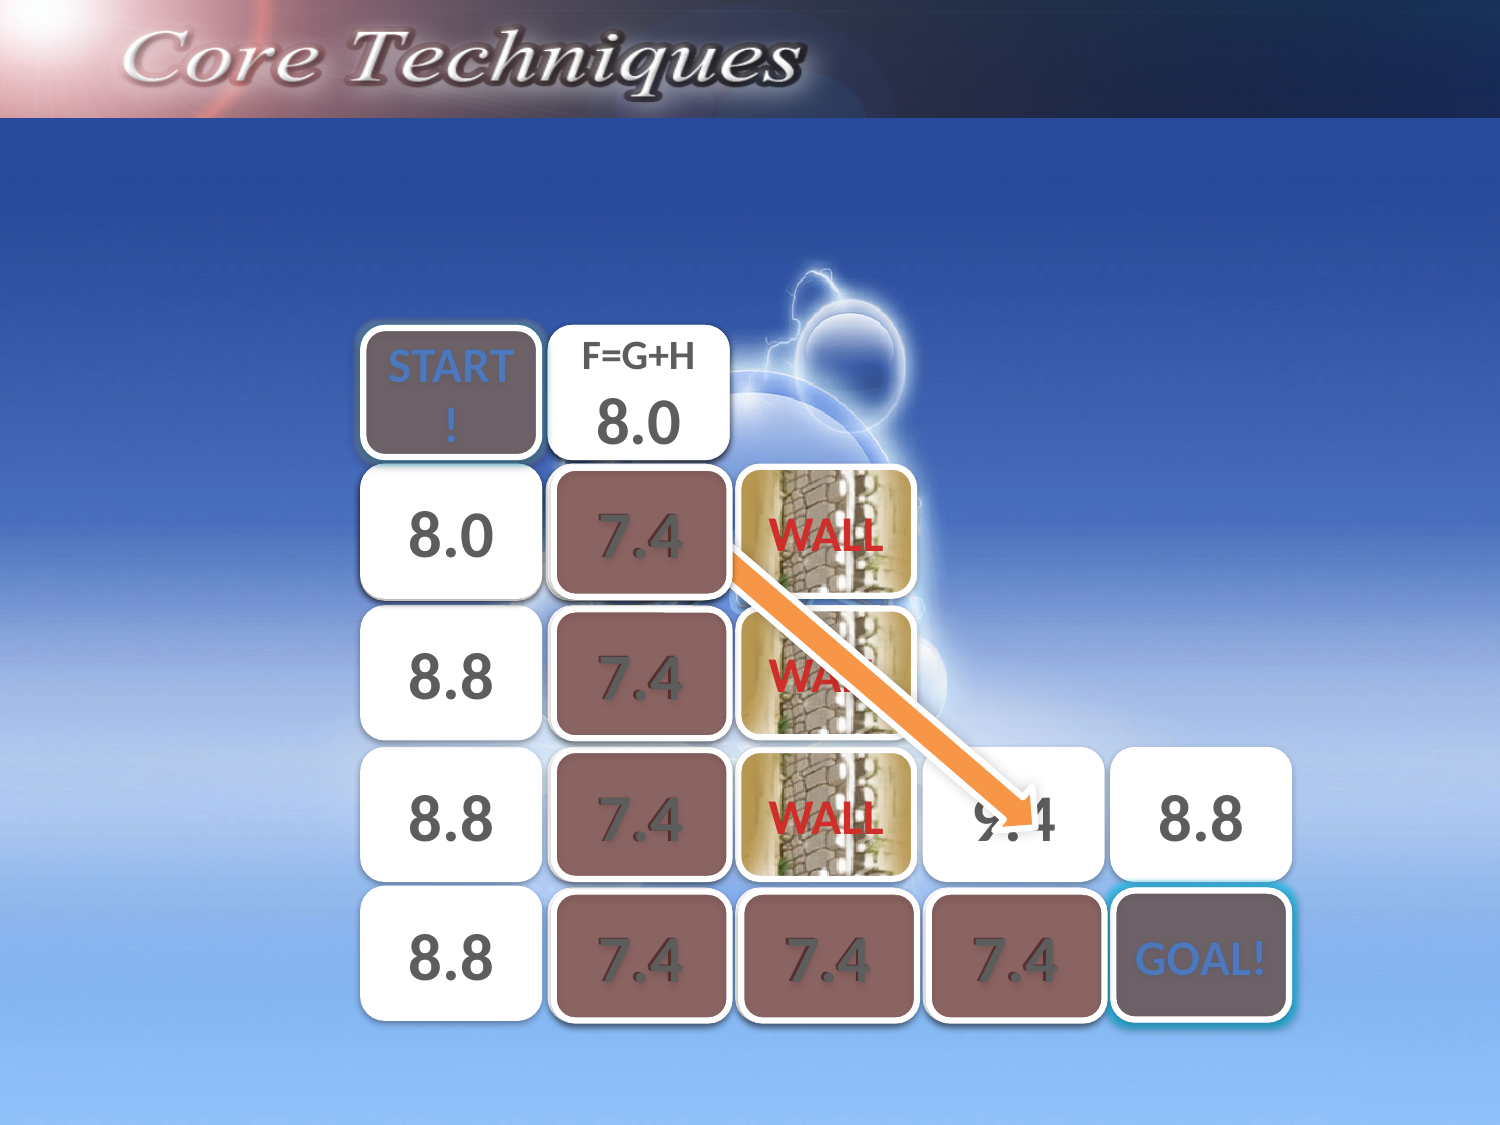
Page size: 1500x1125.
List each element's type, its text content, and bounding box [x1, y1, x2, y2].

text_box WALL [735, 610, 897, 741]
text_box 8.8 [360, 747, 543, 883]
text_box F=G+H 8.0 [550, 324, 730, 461]
text_box 7.4 [738, 888, 921, 1024]
text_box 7.4 [550, 748, 733, 883]
text_box 7.4 [550, 889, 733, 1024]
text_box 7.4 [550, 606, 733, 742]
text_box 8.8 [360, 885, 543, 1021]
text_box WALL [819, 605, 918, 693]
text_box 9.4 [922, 746, 1105, 883]
text_box Start! [360, 324, 543, 461]
text_box 7.4 [925, 888, 1108, 1024]
text_box 7.4 [550, 464, 733, 600]
text_box WALL [735, 463, 918, 599]
text_box WALL [736, 747, 918, 883]
text_box [734, 546, 1039, 834]
picture [0, 0, 1500, 1125]
text_box Goal! [1110, 887, 1293, 1023]
text_box 8.0 [360, 469, 543, 599]
text_box 8.8 [360, 606, 543, 741]
text_box 8.8 [1110, 746, 1293, 879]
